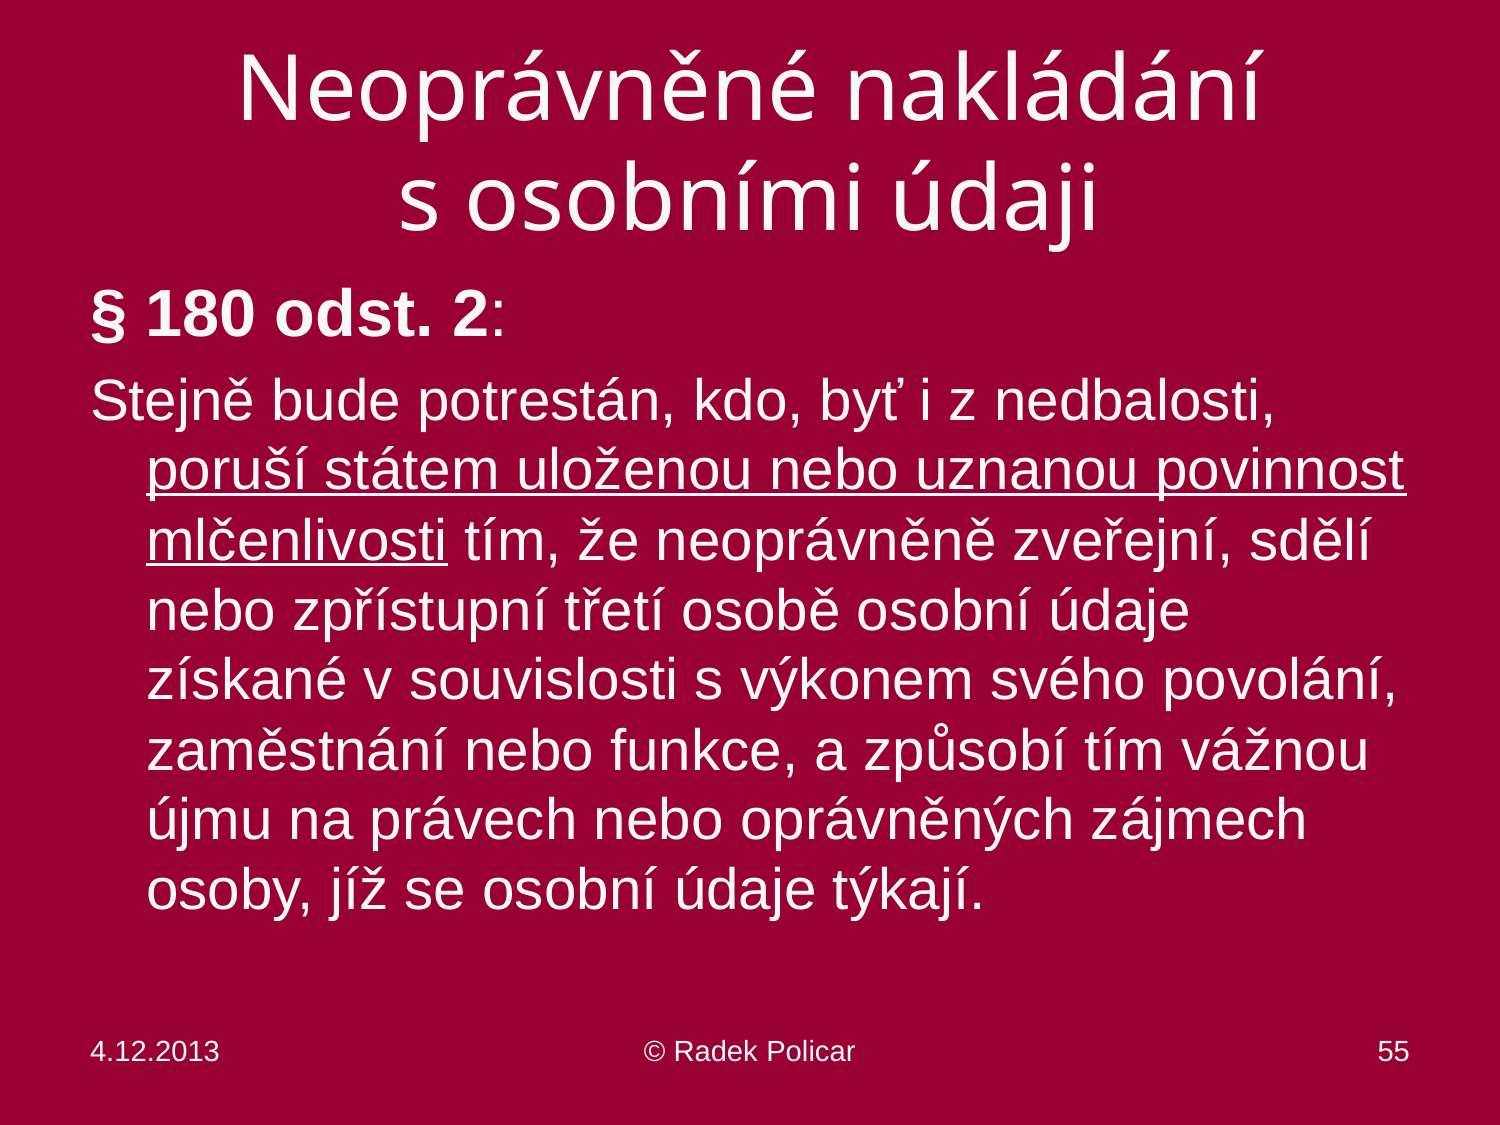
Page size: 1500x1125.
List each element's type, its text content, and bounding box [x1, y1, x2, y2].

title Neoprávněné nakládání s osobními údaji [74, 44, 1426, 233]
list § 180 odst. 2: Stejně bude potrestán, kdo, byť i z nedbalosti, poruší státem uloženou nebo uznanou povinnost mlčenlivosti tím, že neoprávněně zveřejní, sdělí nebo zpřístupní třetí osobě osobní údaje získané v souvislosti s výkonem svého povolání, zaměstnání nebo funkce, a způsobí tím vážnou újmu na právech nebo oprávněných zájmech osoby, jíž se osobní údaje týkají. [74, 262, 1426, 1006]
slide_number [74, 1024, 426, 1103]
footer © Radek Policar [512, 1024, 988, 1103]
slide_number 55 [1074, 1024, 1426, 1103]
